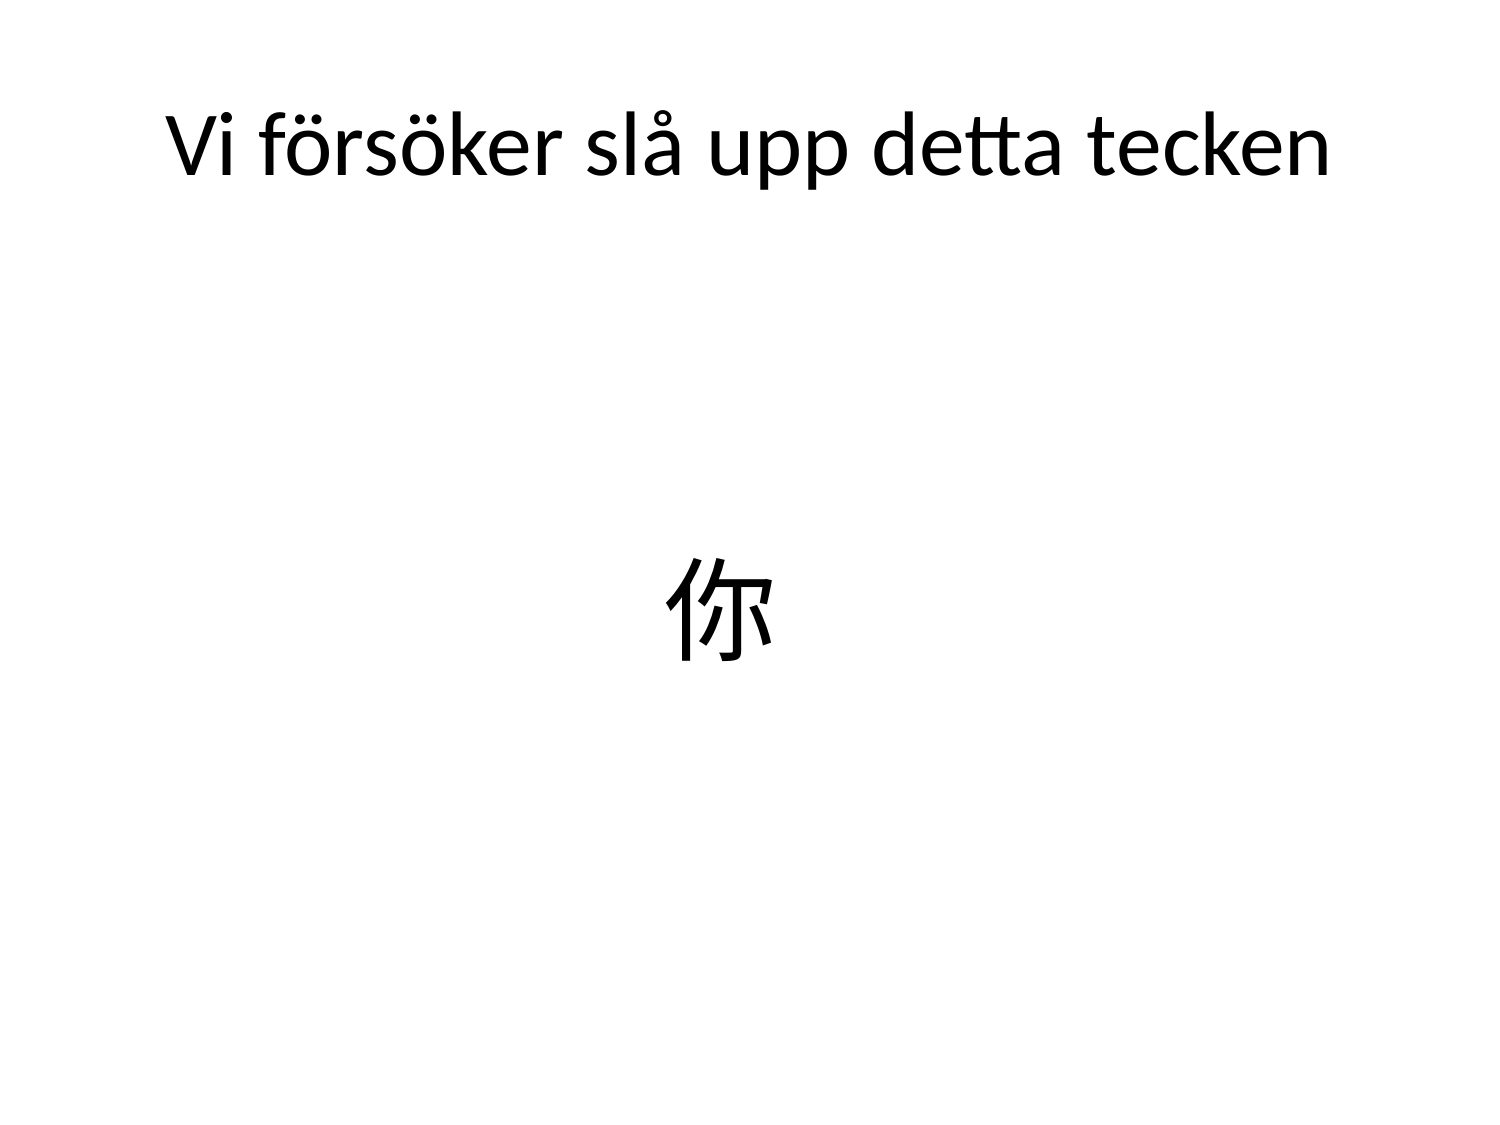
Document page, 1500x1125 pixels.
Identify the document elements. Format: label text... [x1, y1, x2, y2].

title Vi försöker slå upp detta tecken [75, 45, 1425, 233]
text_box 你 [650, 532, 839, 682]
